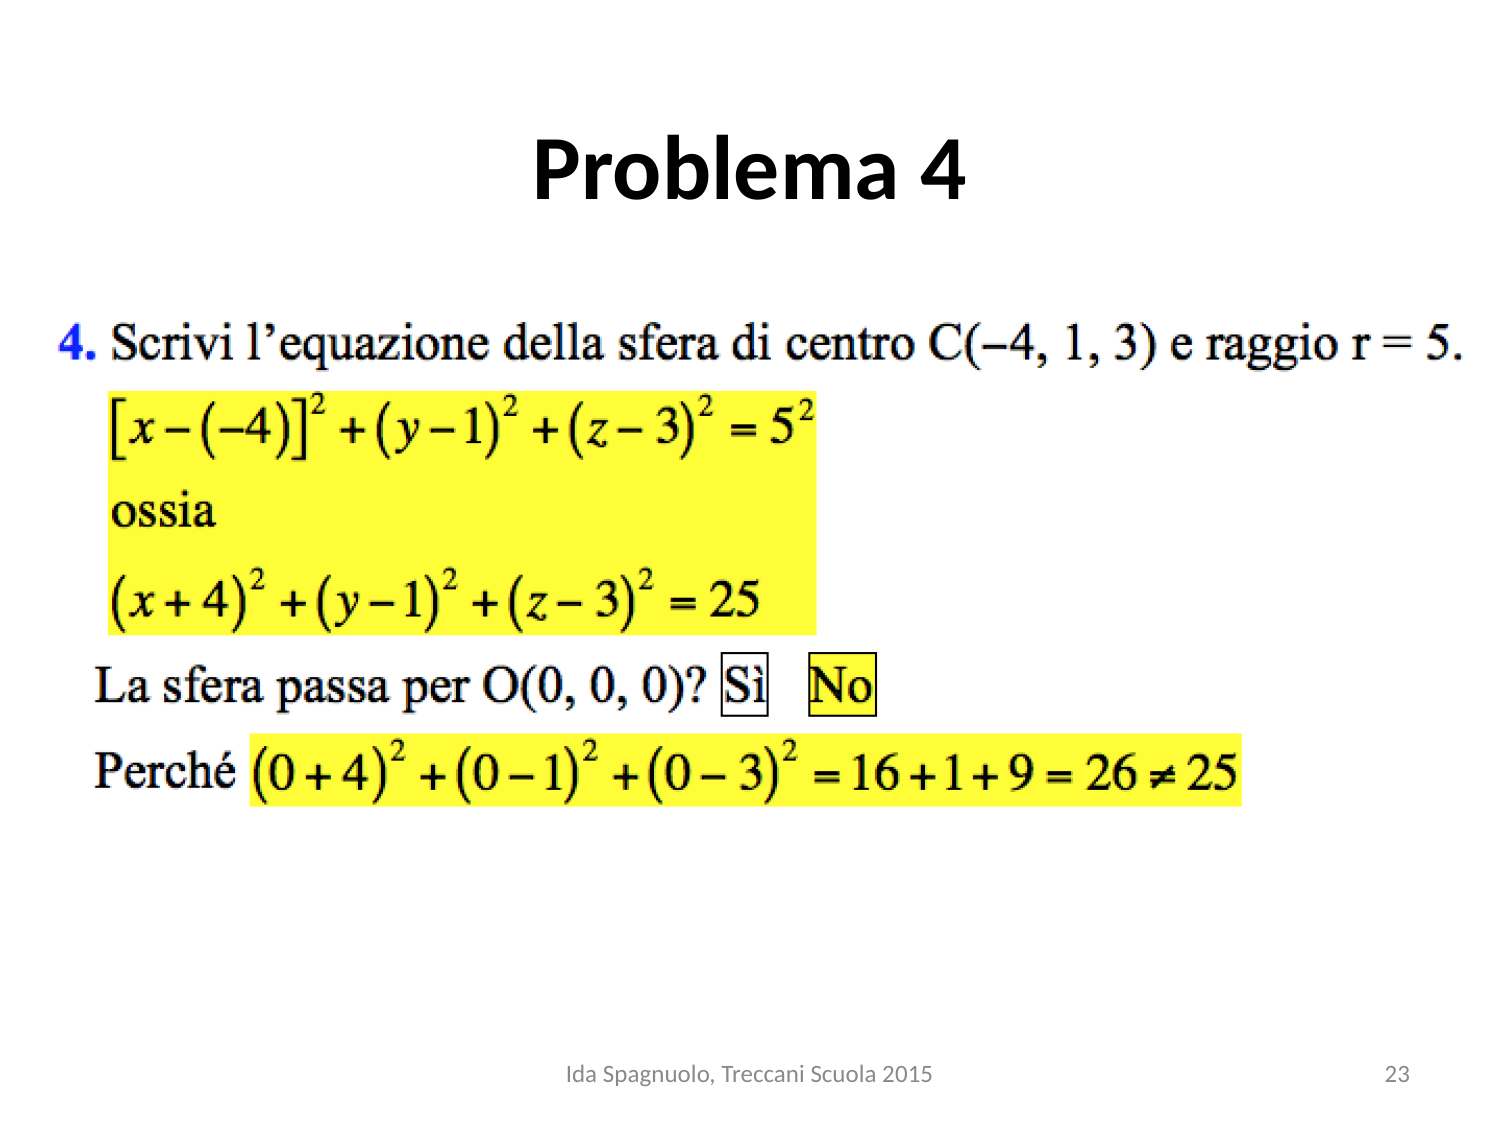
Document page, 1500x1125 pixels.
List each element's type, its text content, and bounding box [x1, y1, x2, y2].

title Problema 4 [75, 99, 1425, 213]
footer Ida Spagnuolo, Treccani Scuola 2015 [512, 1042, 988, 1103]
picture [37, 299, 1467, 815]
slide_number 23 [1074, 1042, 1425, 1103]
